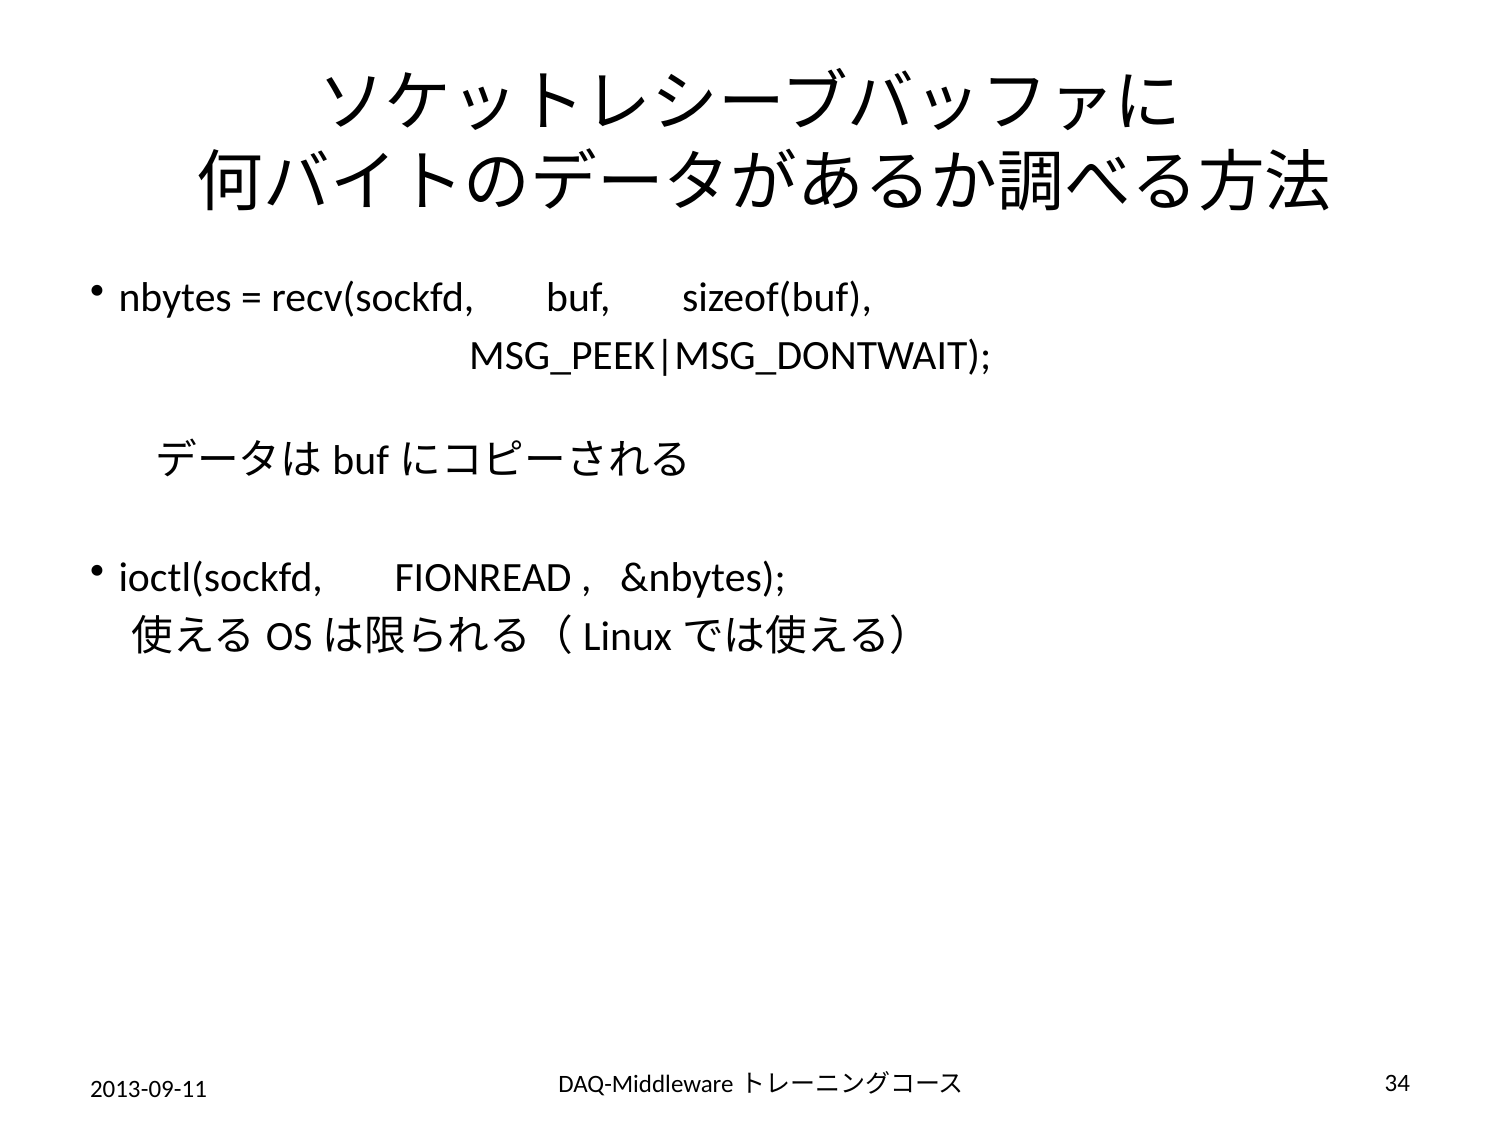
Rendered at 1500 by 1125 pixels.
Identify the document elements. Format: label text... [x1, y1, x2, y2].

list nbytes = recv(sockfd, buf, sizeof(buf), MSG_PEEK|MSG_DONTWAIT); データはbufにコピーされる ioctl(sockfd, FIONREAD , &nbytes); 使えるOSは限られる（Linuxでは使える） [74, 262, 1426, 1006]
footer DAQ-Middlewareトレーニングコース [512, 1059, 1011, 1112]
title ソケットレシーブバッファに 何バイトのデータがあるか調べる方法 [74, 44, 1426, 233]
slide_number 34 [1074, 1058, 1426, 1105]
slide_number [74, 1064, 426, 1112]
